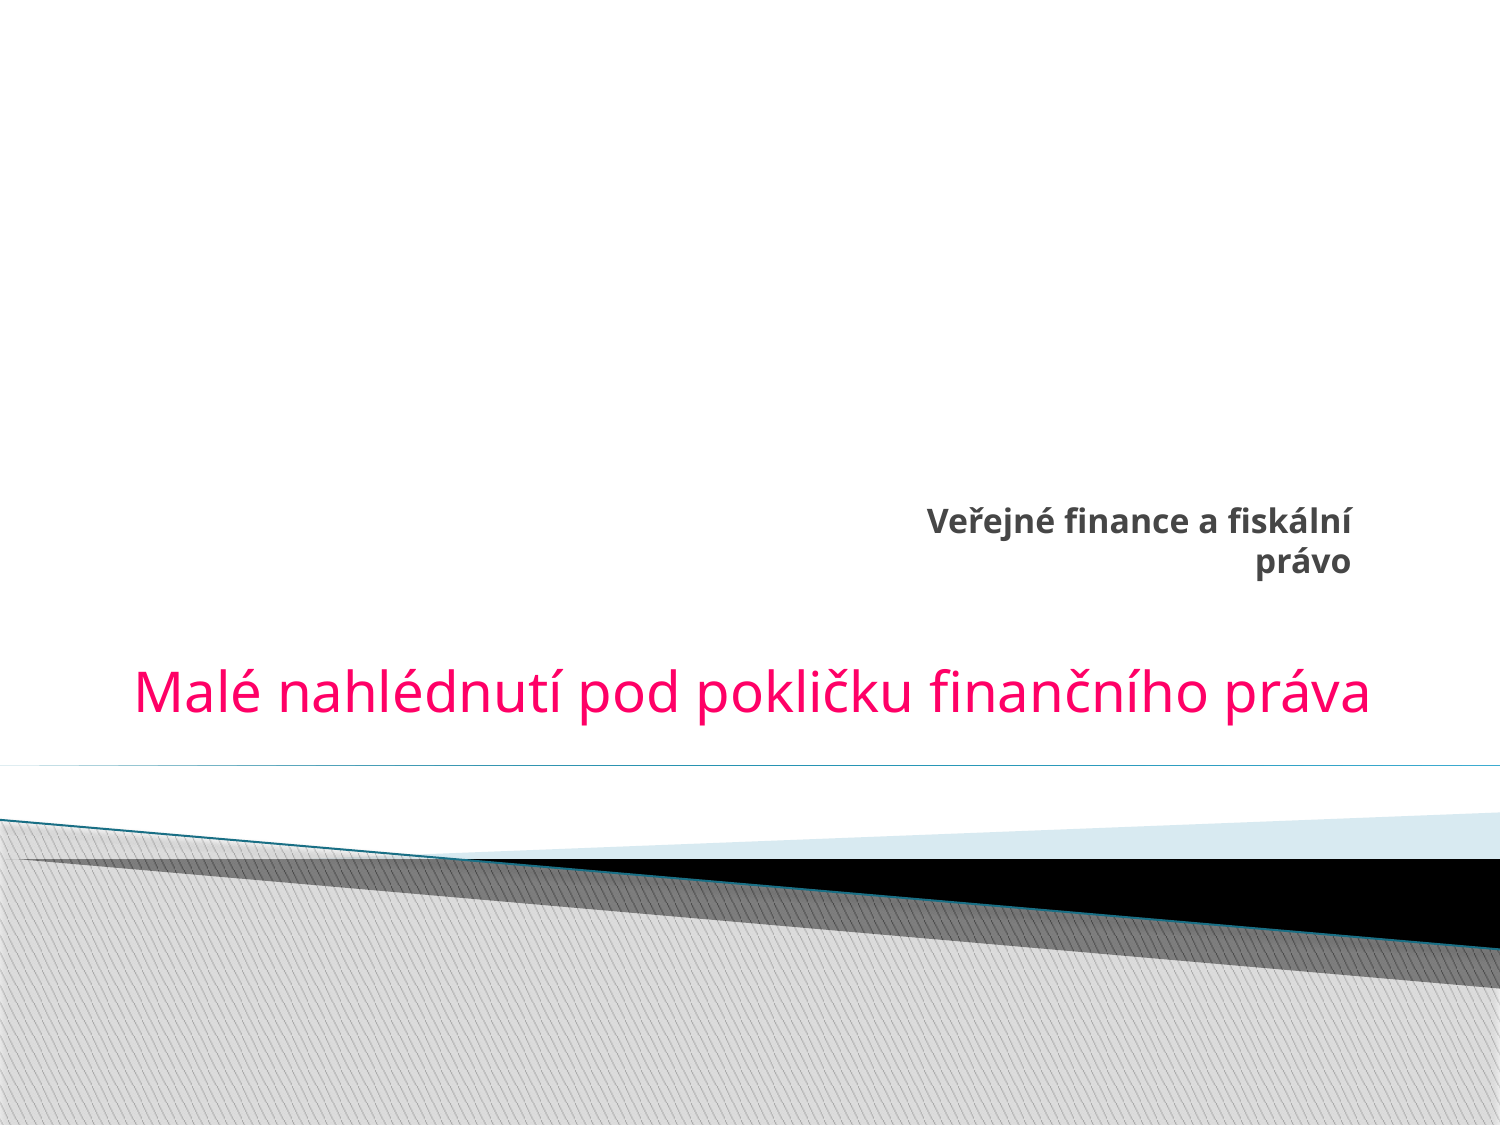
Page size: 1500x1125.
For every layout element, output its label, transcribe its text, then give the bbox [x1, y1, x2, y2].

subtitle Malé nahlédnutí pod pokličku finančního práva [112, 592, 1388, 790]
title Veřejné finance a fiskální právo [100, 368, 1376, 629]
picture [5, 859, 1500, 989]
